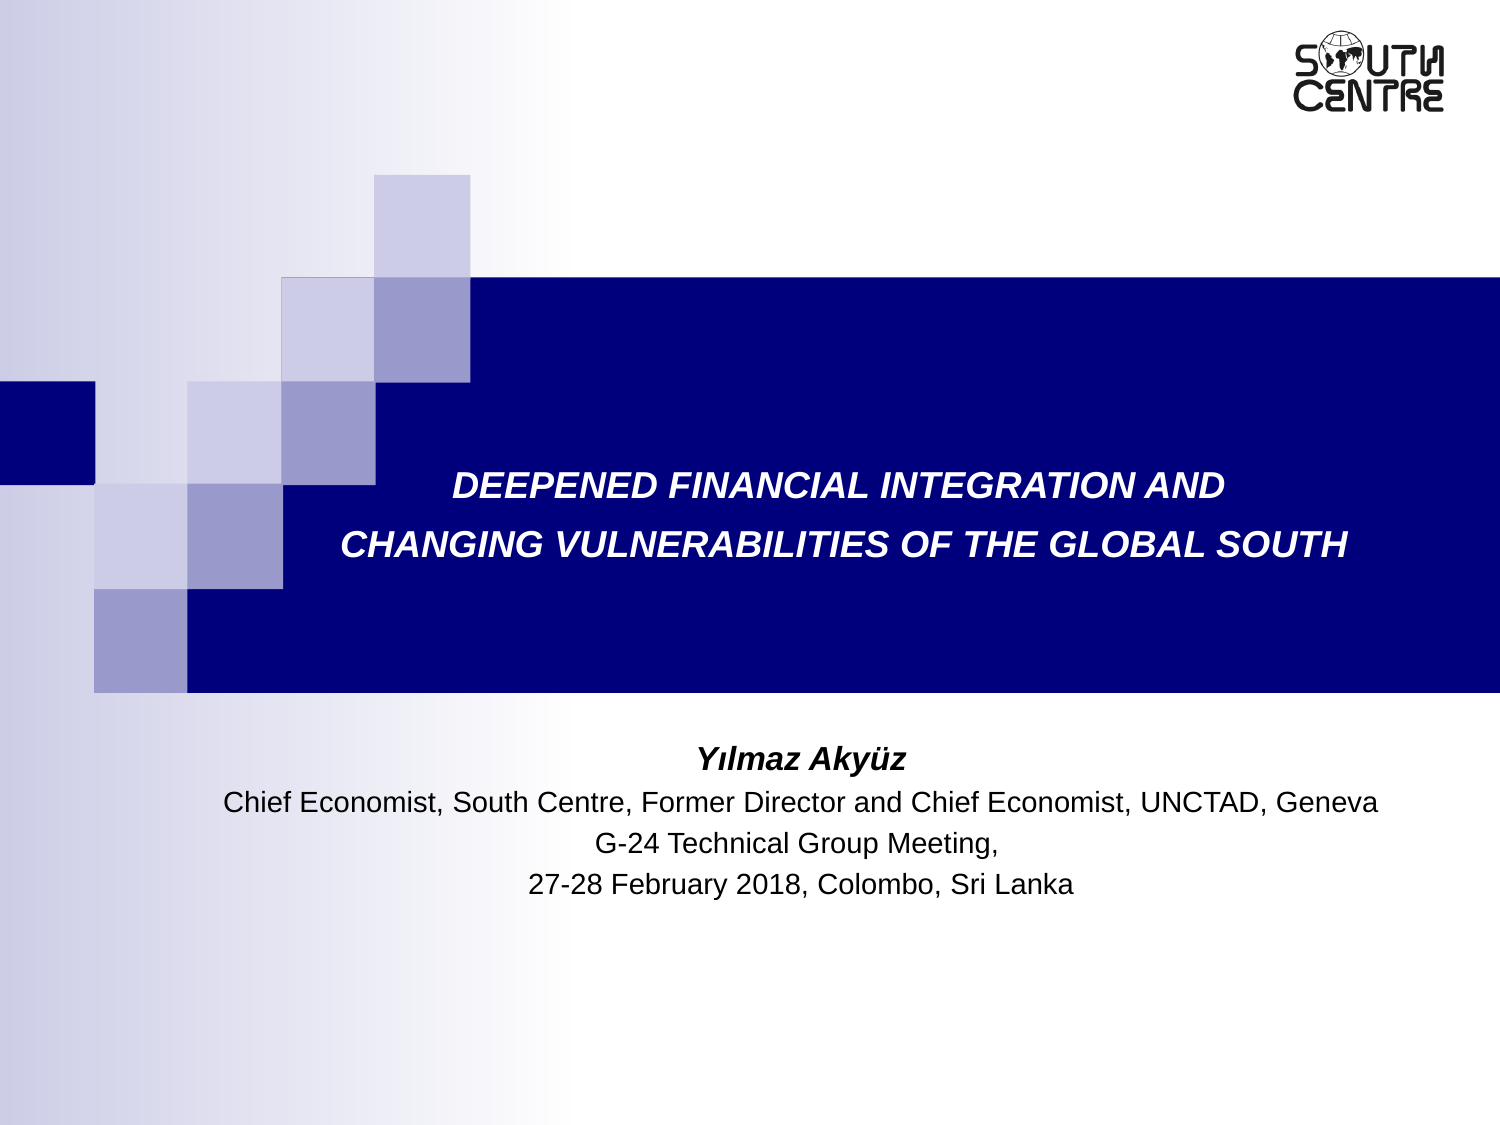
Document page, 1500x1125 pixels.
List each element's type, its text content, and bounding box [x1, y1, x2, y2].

subtitle Yılmaz Akyüz Chief Economist, South Centre, Former Director and Chief Economist, UNCTAD, Geneva G-24 Technical Group Meeting, 27-28 February 2018, Colombo, Sri Lanka [159, 692, 1444, 1071]
picture [1293, 30, 1444, 112]
title DEEPENED FINANCIAL INTEGRATION AND CHANGING VULNERABILITIES OF THE GLOBAL SOUTH [206, 266, 1483, 681]
